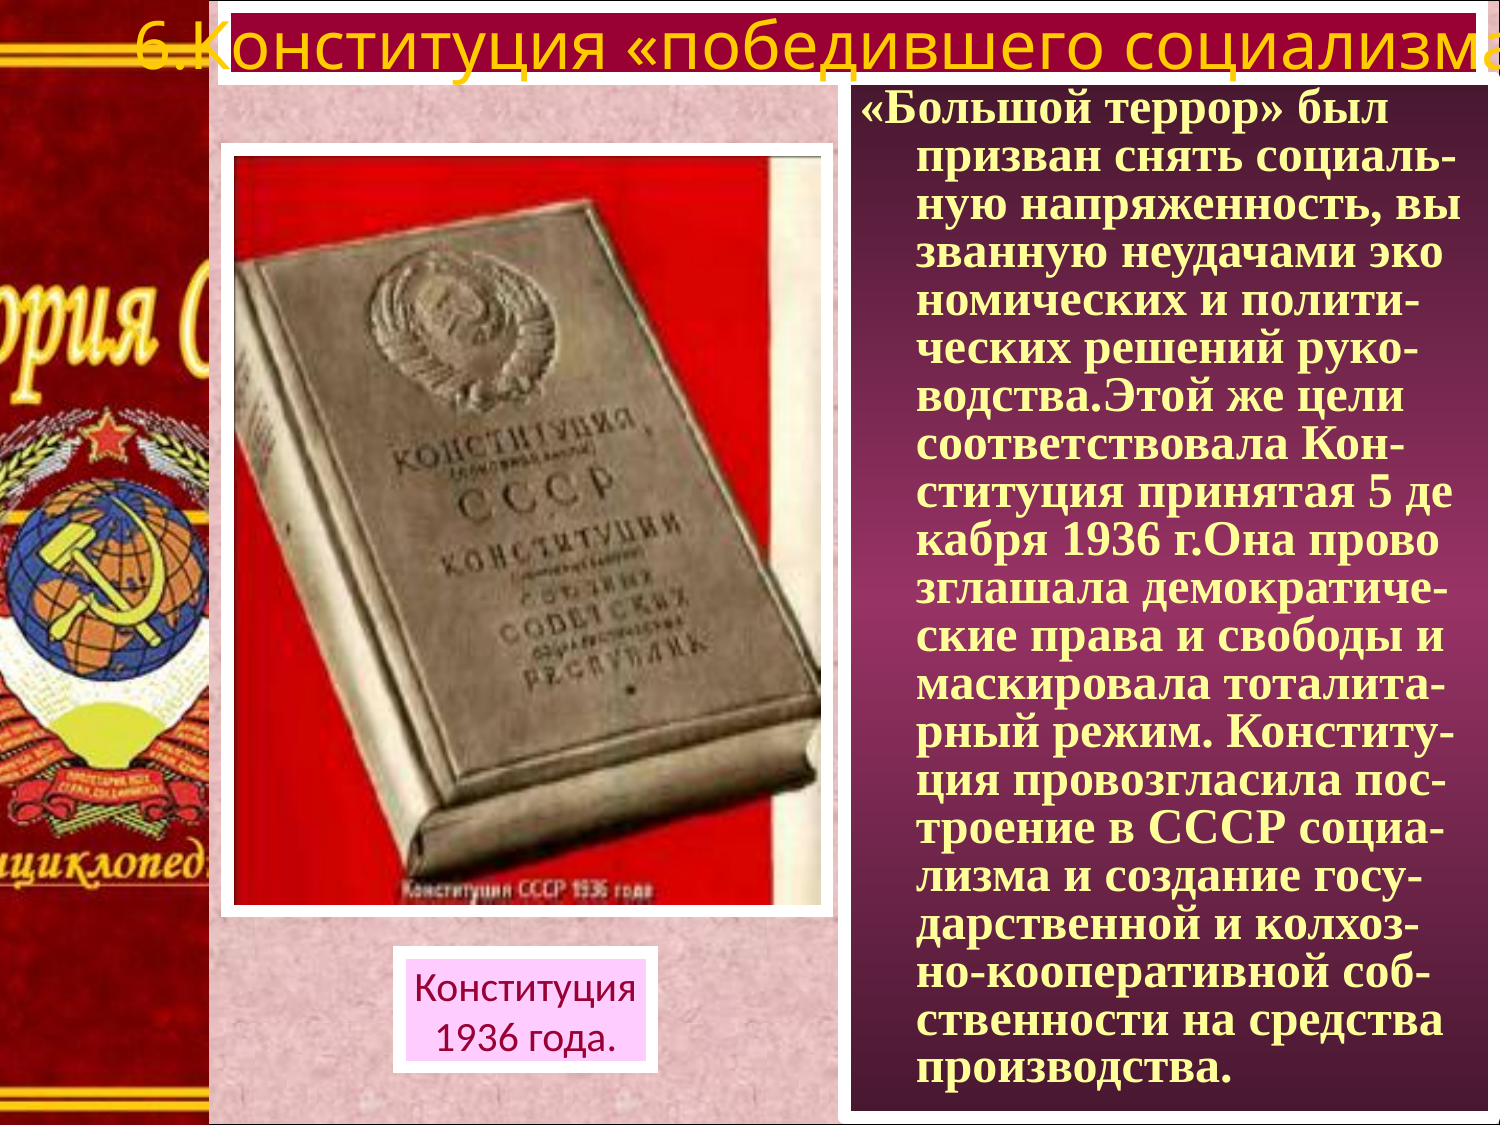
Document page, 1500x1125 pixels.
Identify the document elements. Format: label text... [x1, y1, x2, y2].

list «Большой террор» был призван снять социаль- ную напряженность, вы званную неудачами эко номических и полити-ческих решений руко-водства.Этой же цели соответствовала Кон-ституция принятая 5 де кабря 1936 г.Она прово зглашала демократиче-ские права и свободы и маскировала тоталита-рный режим. Конститу-ция провозгласила пос-троение в СССР социа-лизма и создание госу-дарственной и колхоз-но-кооперативной соб-ственности на средства производства. [844, 78, 1495, 1118]
picture [0, 0, 209, 1125]
text_box 6.Конституция «победившего социализма». [224, 7, 1483, 79]
picture [233, 155, 822, 906]
text_box Конституция 1936 года. [399, 952, 652, 1068]
text_box [209, 0, 1500, 1125]
